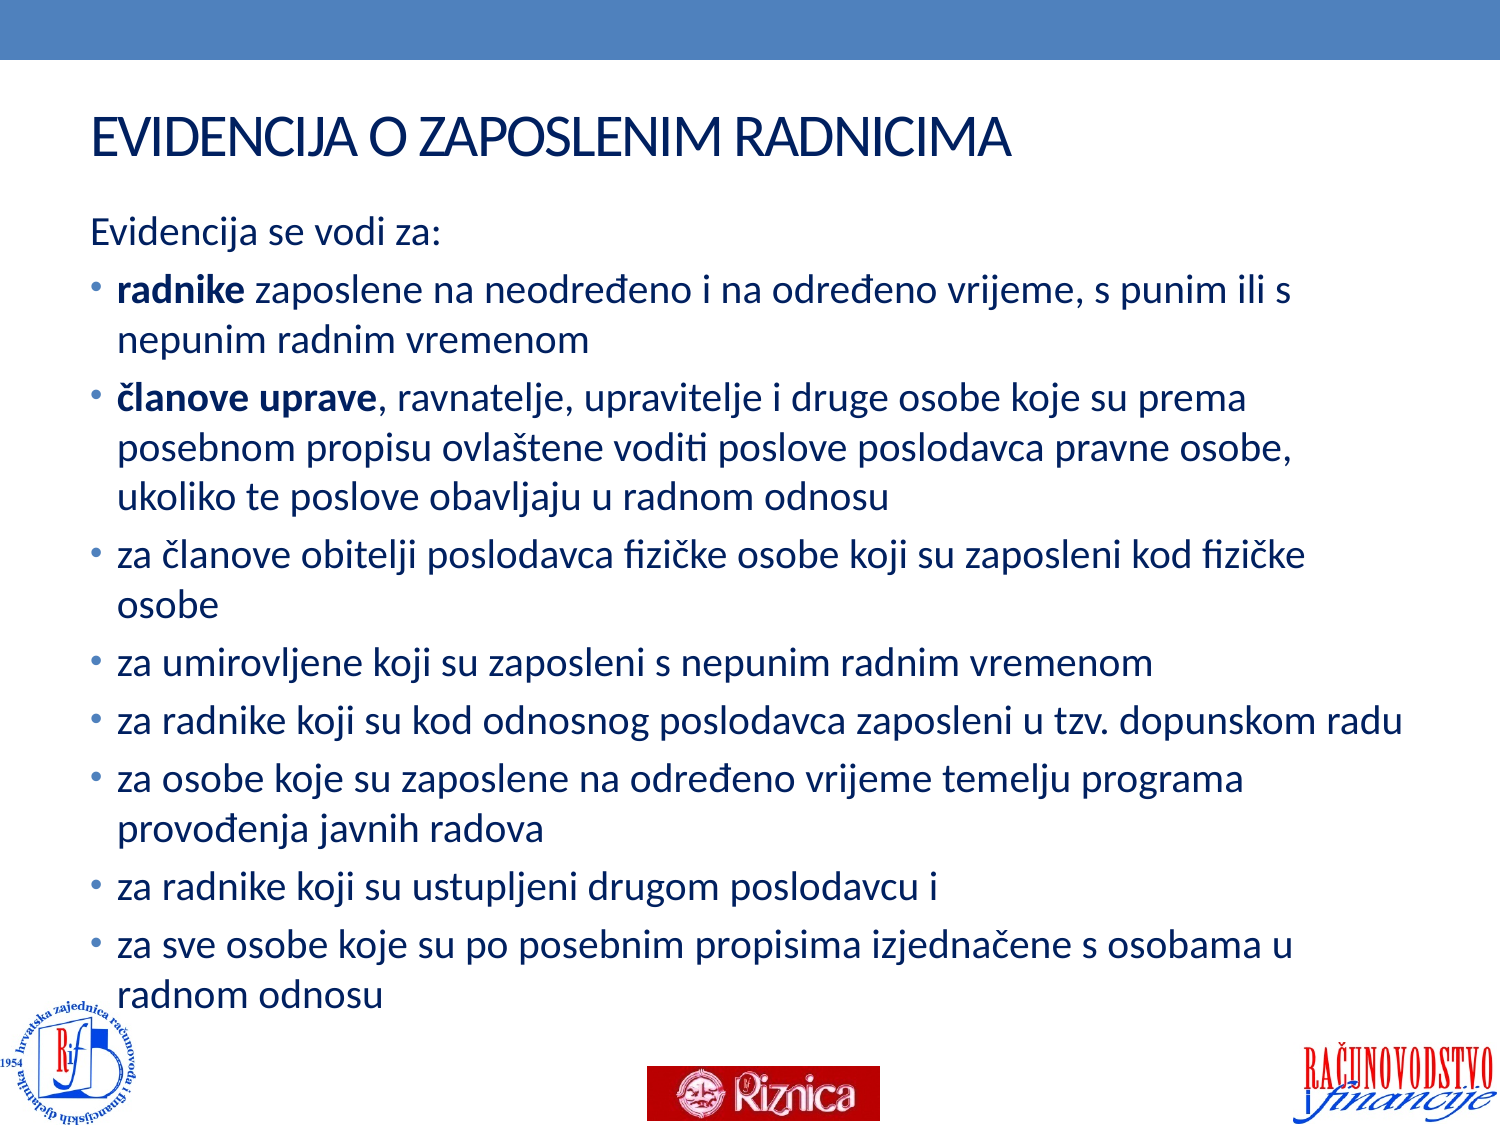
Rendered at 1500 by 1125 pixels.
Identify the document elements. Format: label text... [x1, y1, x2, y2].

picture [647, 1066, 880, 1121]
title EVIDENCIJA O ZAPOSLENIM RADNICIMA [75, 87, 1425, 196]
list Evidencija se vodi za: radnike zaposlene na neodređeno i na određeno vrijeme, s punim ili s nepunim radnim vremenom članove uprave, ravnatelje, upravitelje i druge osobe koje su prema posebnom propisu ovlaštene voditi poslove poslodavca pravne osobe, ukoliko te poslove obavljaju u radnom odnosu za članove obitelji poslodavca fizičke osobe koji su zaposleni kod fizičke osobe za umirovljene koji su zaposleni s nepunim radnim vremenom za radnike koji su kod odnosnog poslodavca zaposleni u tzv. dopunskom radu za osobe koje su zaposlene na određeno vrijeme temelju programa provođenja javnih radova za radnike koji su ustupljeni drugom poslodavcu i za sve osobe koje su po posebnim propisima izjednačene s osobama u radnom odnosu [75, 196, 1425, 1063]
picture [1293, 1042, 1497, 1124]
picture [0, 1001, 136, 1125]
